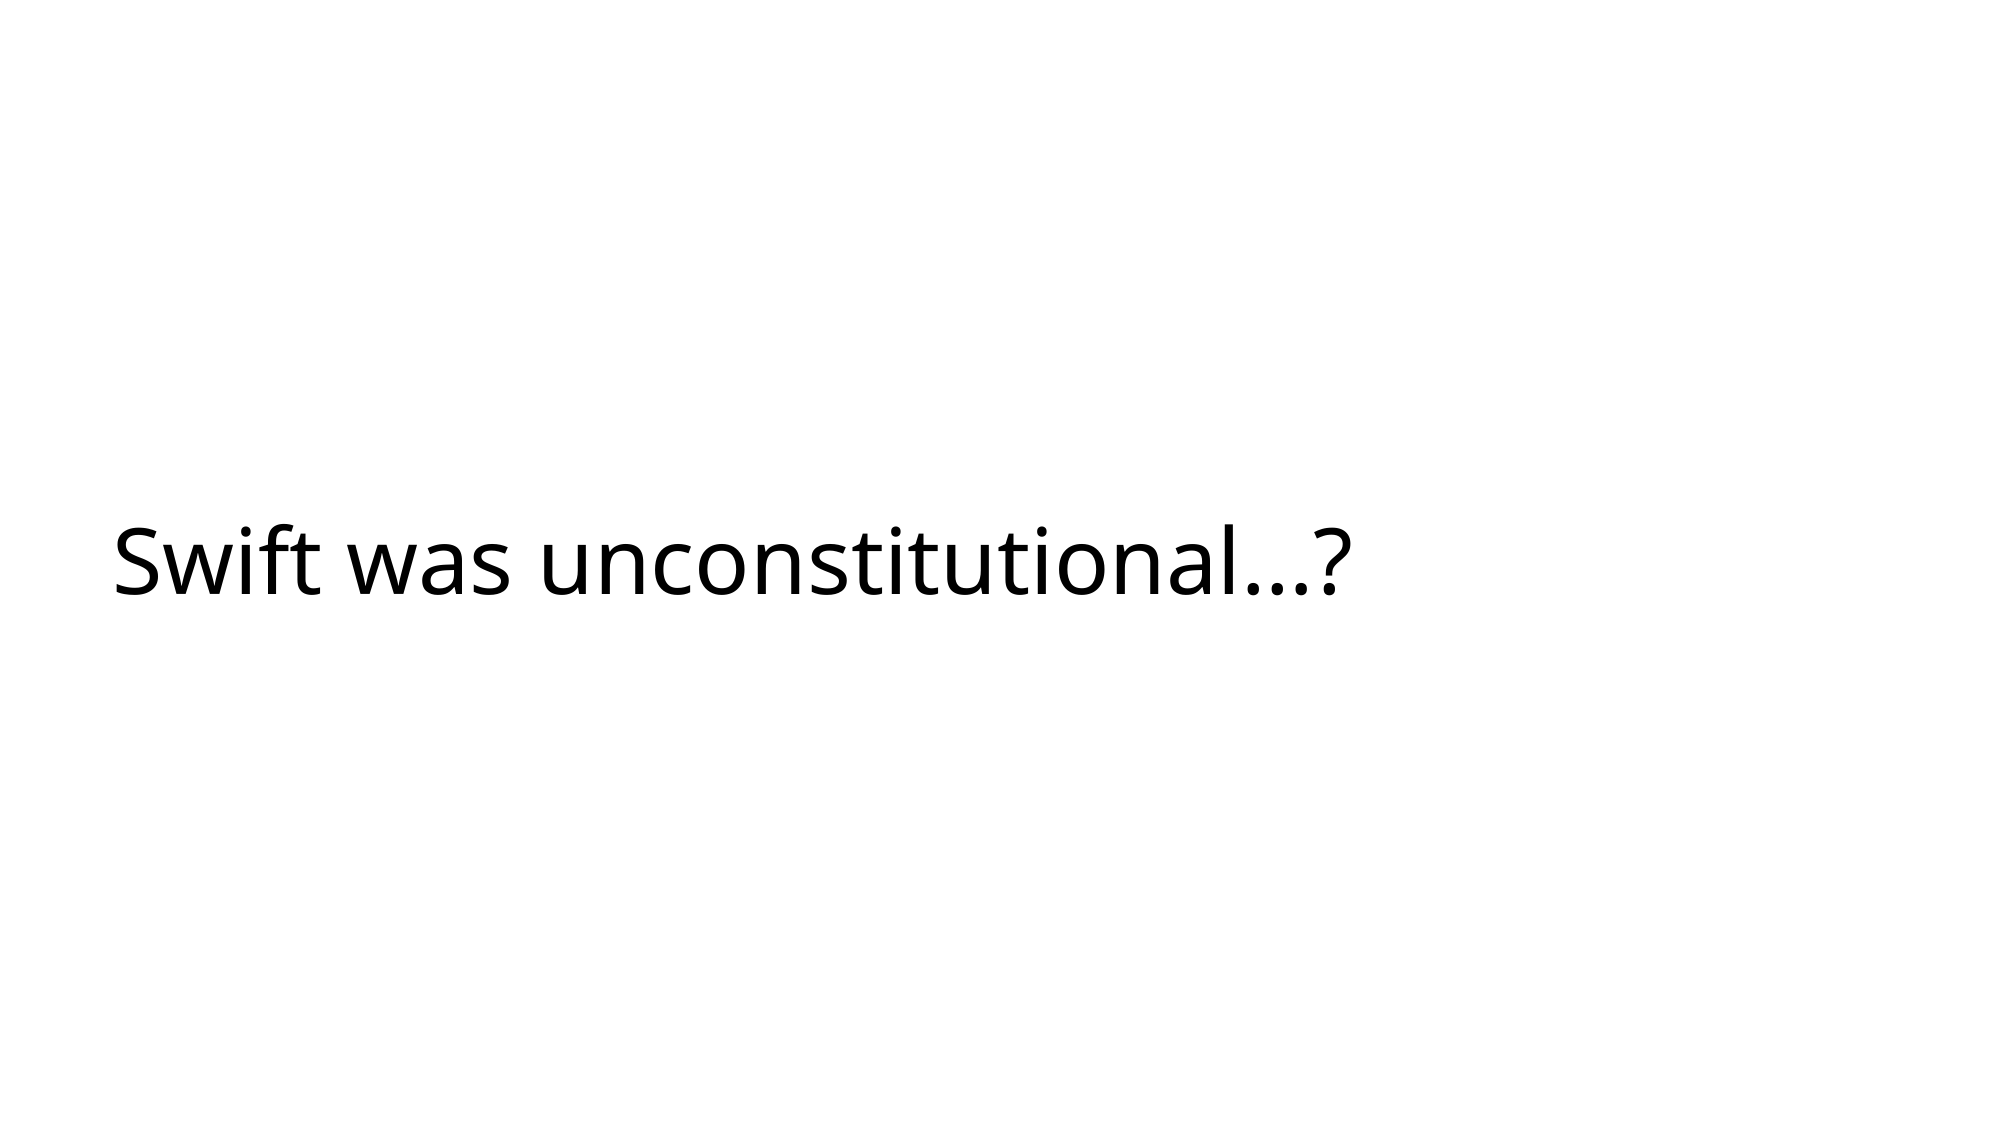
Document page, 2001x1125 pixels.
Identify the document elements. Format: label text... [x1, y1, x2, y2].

title Swift was unconstitutional…? [97, 59, 1863, 1071]
